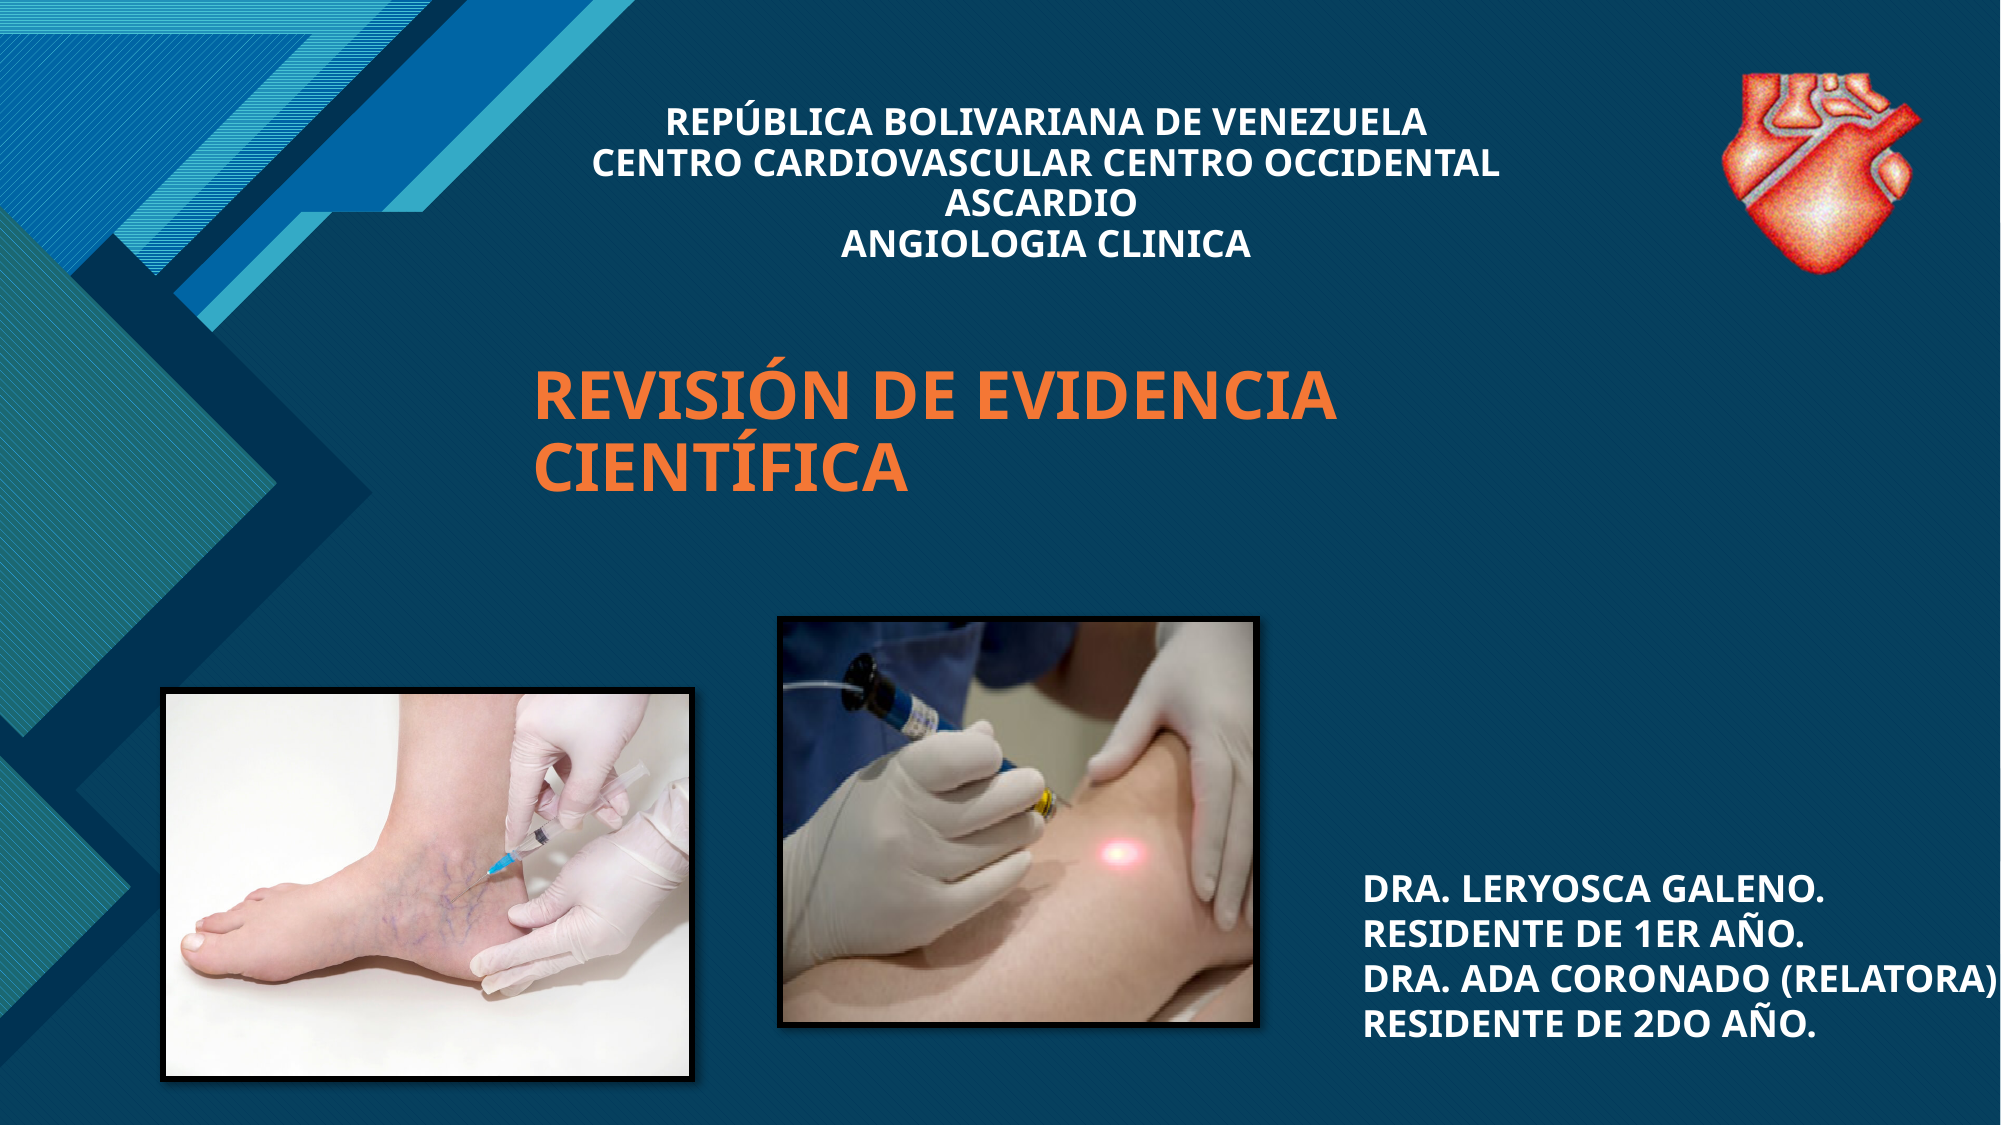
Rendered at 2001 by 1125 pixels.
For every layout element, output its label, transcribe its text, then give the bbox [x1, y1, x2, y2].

text_box DRA. LERYOSCA GALENO. RESIDENTE DE 1ER AÑO. DRA. ADA CORONADO (RELATORA) RESIDENTE DE 2DO AÑO. [1347, 857, 2000, 1098]
picture [165, 693, 690, 1077]
text_box REPÚBLICA BOLIVARIANA DE VENEZUELA CENTRO CARDIOVASCULAR CENTRO OCCIDENTAL ASCARDIO ANGIOLOGIA CLINICA [315, 96, 1698, 273]
picture [782, 621, 1254, 1022]
picture [1721, 73, 1923, 275]
title REVISIÓN DE EVIDENCIA CIENTÍFICA [517, 309, 1679, 514]
